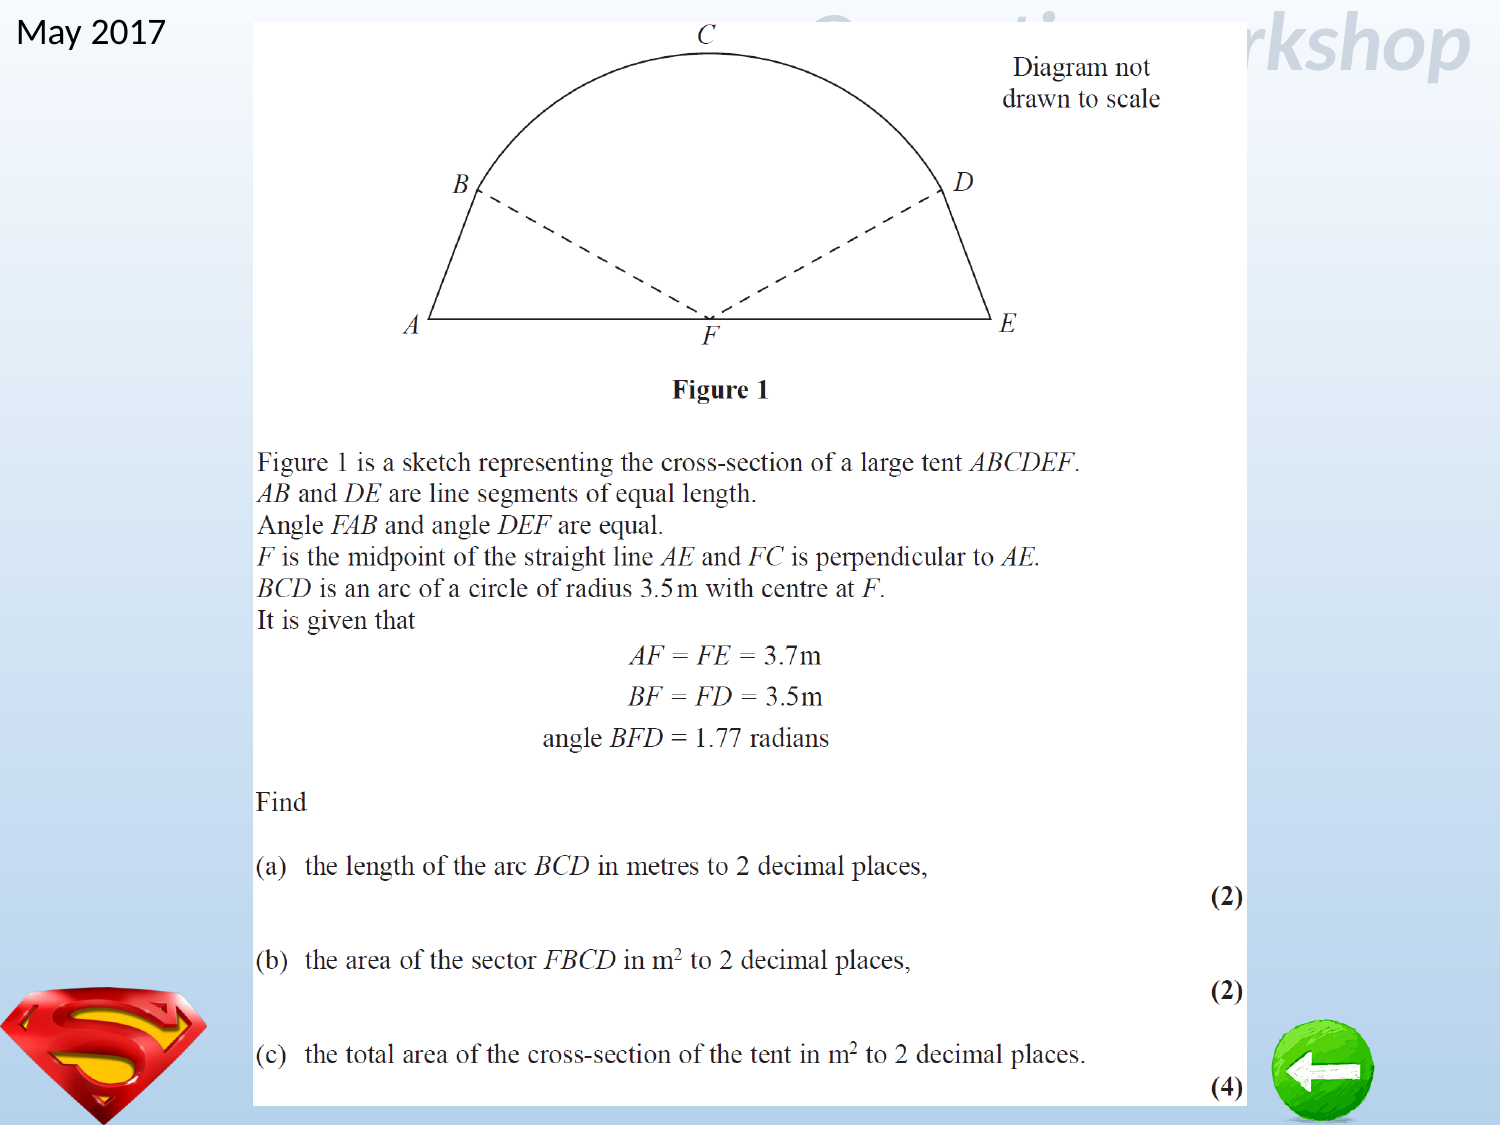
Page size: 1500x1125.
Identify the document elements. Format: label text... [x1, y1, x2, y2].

picture [0, 987, 207, 1125]
text_box May 2017 [1, 0, 182, 60]
picture [1269, 1019, 1376, 1125]
picture [253, 21, 1247, 1106]
